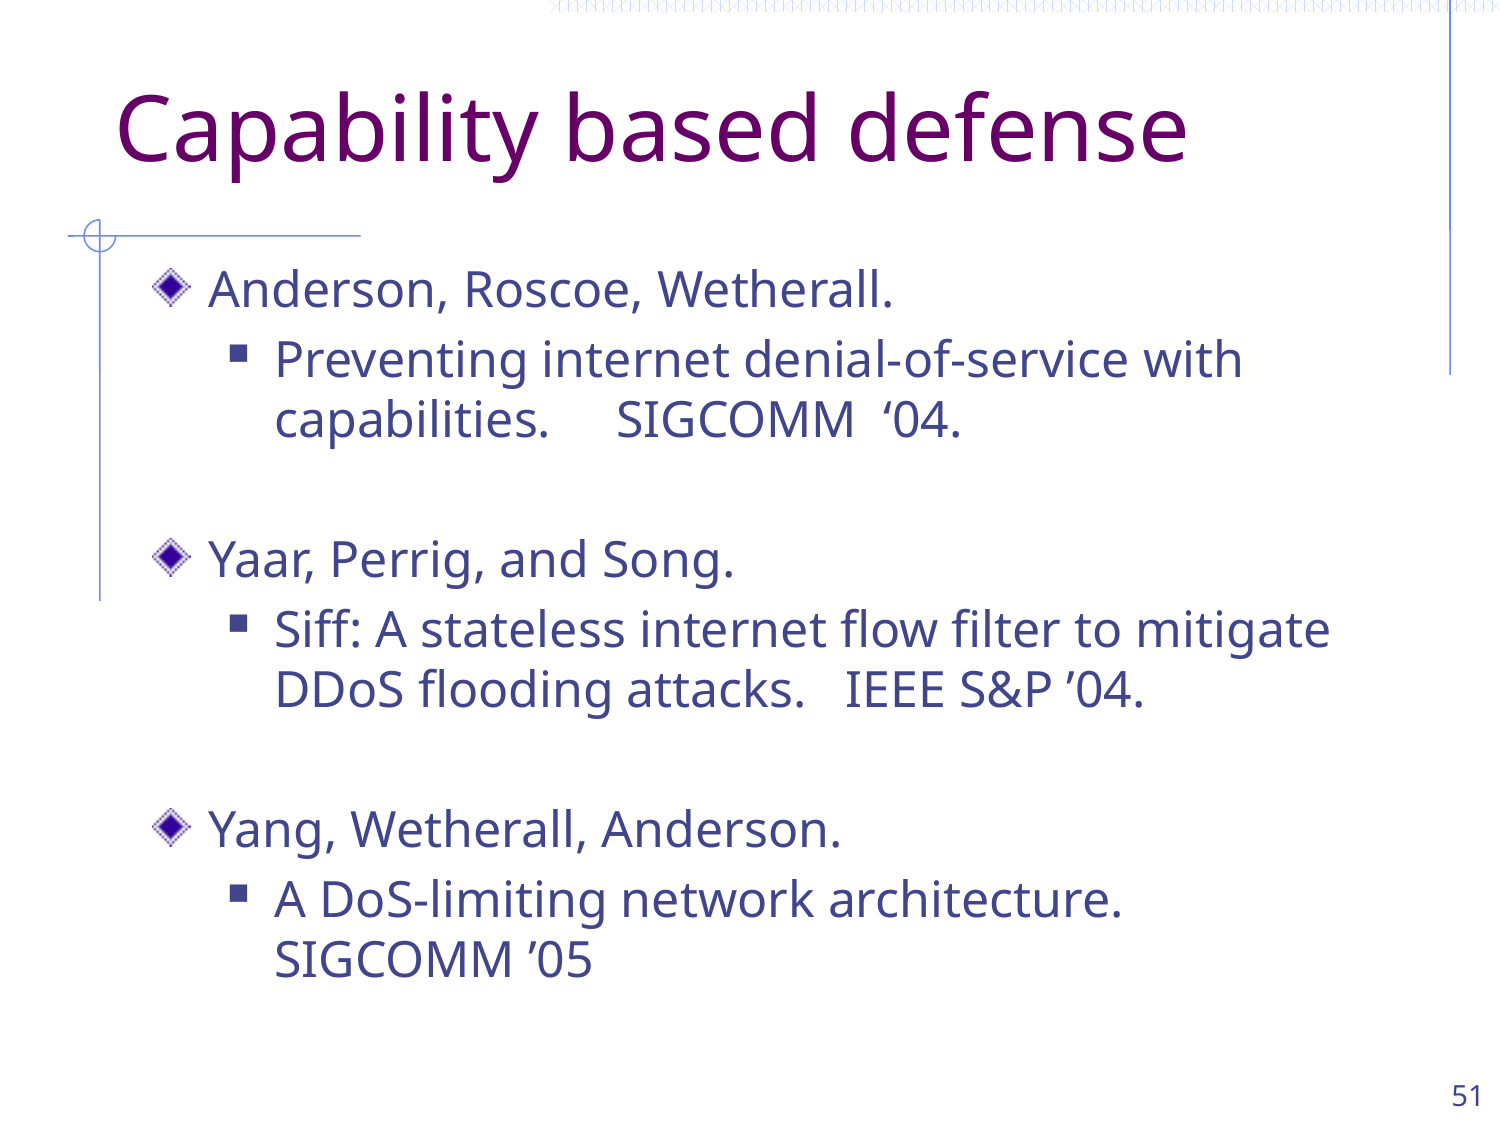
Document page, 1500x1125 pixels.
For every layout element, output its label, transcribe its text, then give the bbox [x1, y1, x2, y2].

list Anderson, Roscoe, Wetherall. Preventing internet denial-of-service with capabilities. SIGCOMM ‘04. Yaar, Perrig, and Song. Siff: A stateless internet flow filter to mitigate DDoS flooding attacks. IEEE S&P ’04. Yang, Wetherall, Anderson. A DoS-limiting network architecture. SIGCOMM ’05 [137, 249, 1450, 1113]
picture [152, 268, 191, 307]
picture [152, 538, 191, 577]
slide_number 51 [1187, 1049, 1500, 1125]
picture [152, 808, 191, 847]
title Capability based defense [99, 50, 1375, 188]
